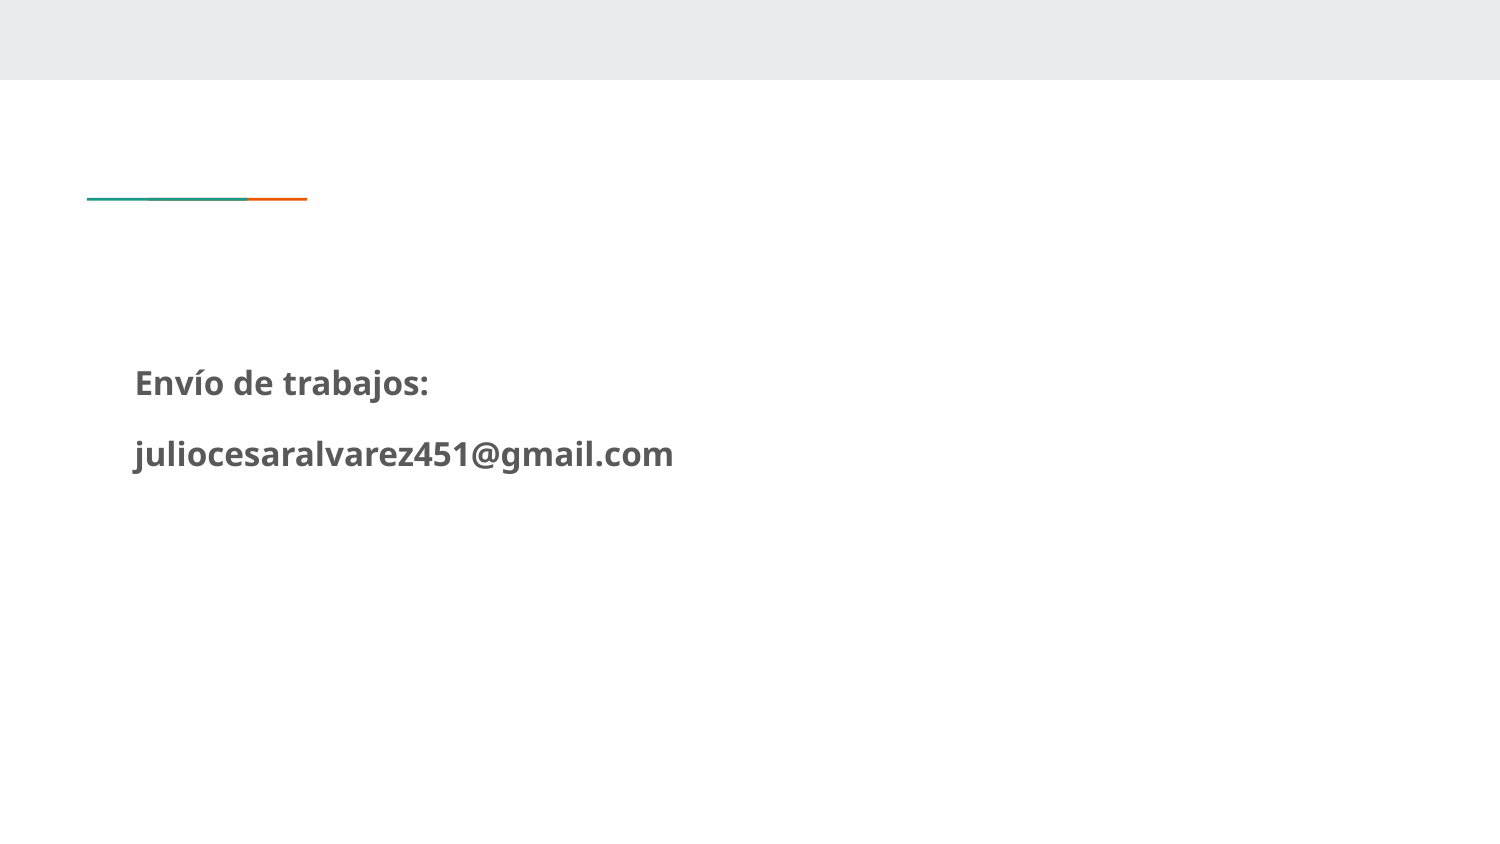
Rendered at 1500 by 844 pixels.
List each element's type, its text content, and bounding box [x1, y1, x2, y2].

list Envío de trabajos: juliocesaralvarez451@gmail.com [119, 341, 1381, 712]
